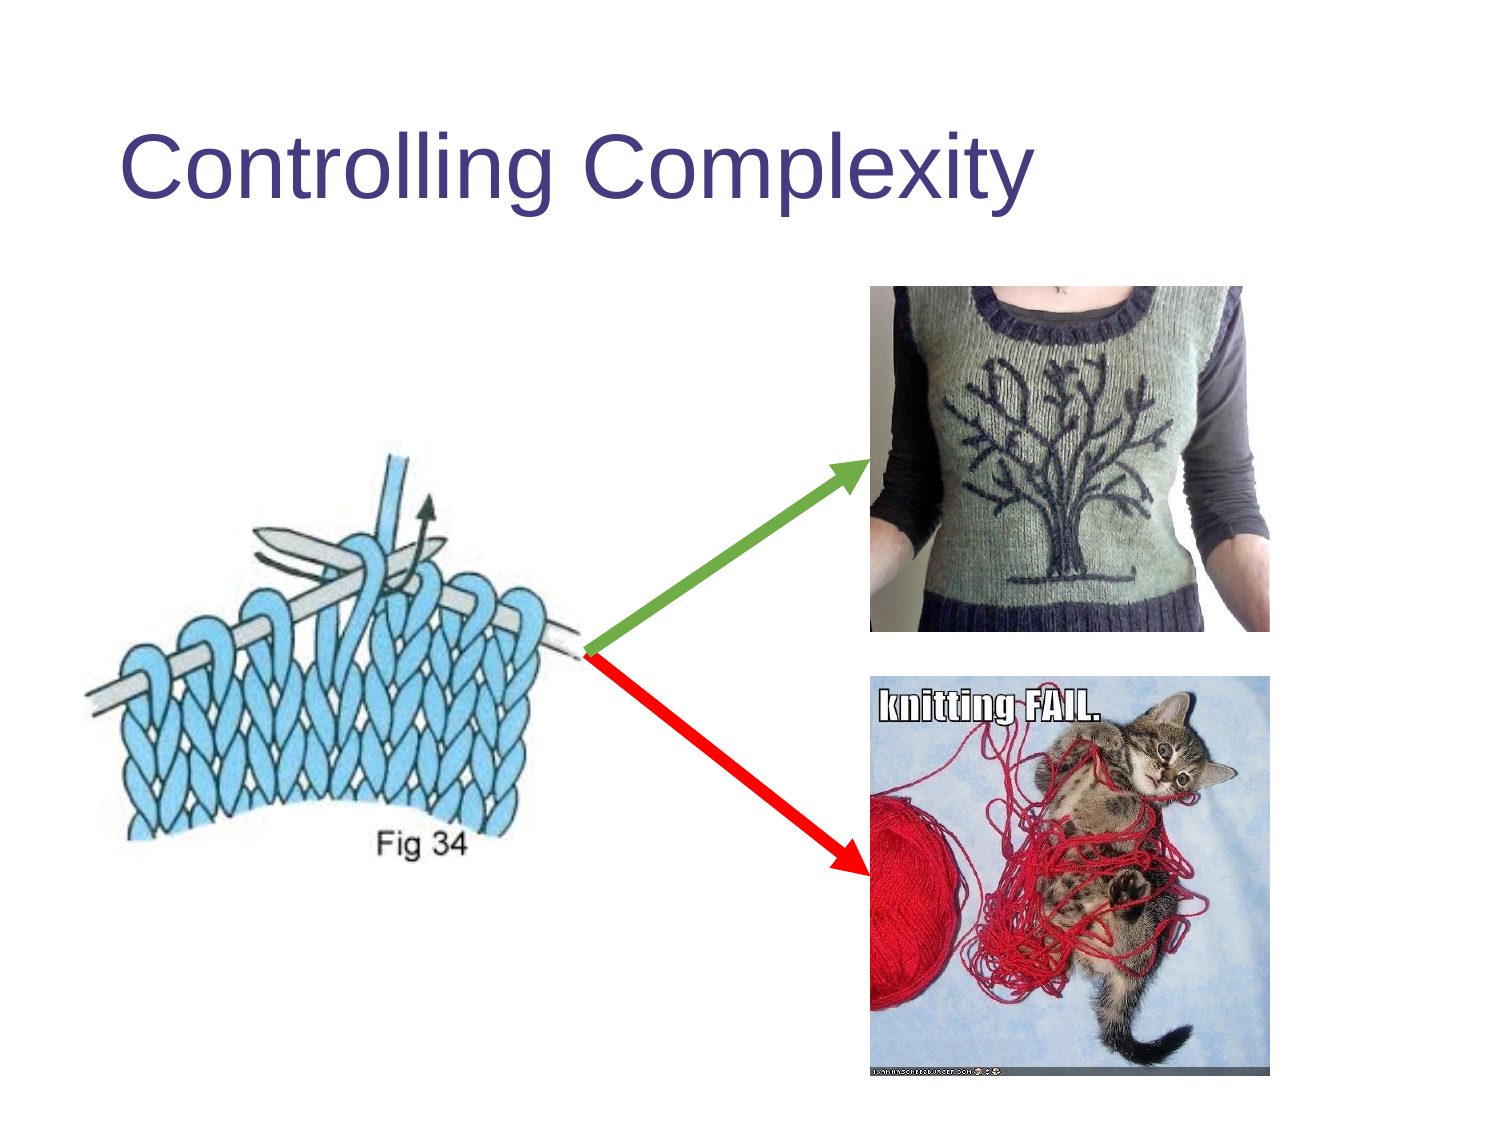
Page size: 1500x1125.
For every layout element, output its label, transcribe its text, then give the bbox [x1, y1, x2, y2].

title Controlling Complexity [103, 59, 1397, 278]
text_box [586, 286, 1270, 653]
picture [68, 440, 586, 864]
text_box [586, 653, 1270, 1077]
